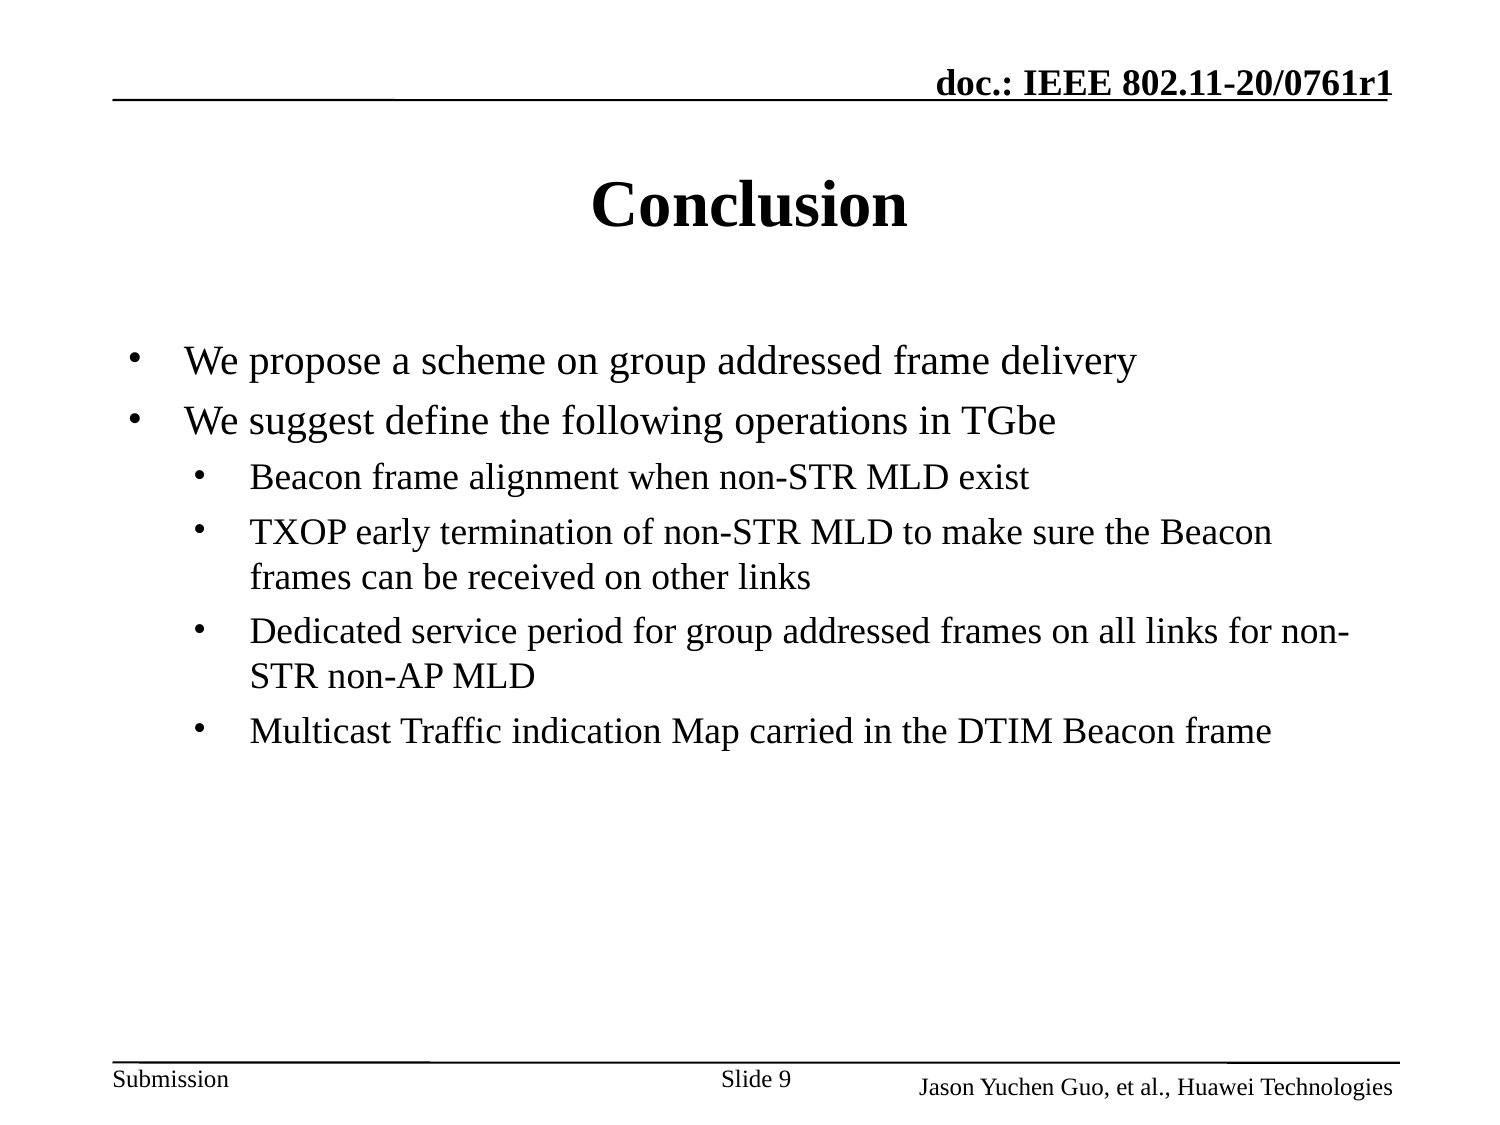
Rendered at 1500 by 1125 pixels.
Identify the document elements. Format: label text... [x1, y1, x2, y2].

title Conclusion [112, 112, 1388, 288]
list We propose a scheme on group addressed frame delivery We suggest define the following operations in TGbe Beacon frame alignment when non-STR MLD exist TXOP early termination of non-STR MLD to make sure the Beacon frames can be received on other links Dedicated service period for group addressed frames on all links for non-STR non-AP MLD Multicast Traffic indication Map carried in the DTIM Beacon frame [112, 324, 1388, 1000]
slide_number Slide 9 [712, 1061, 800, 1123]
